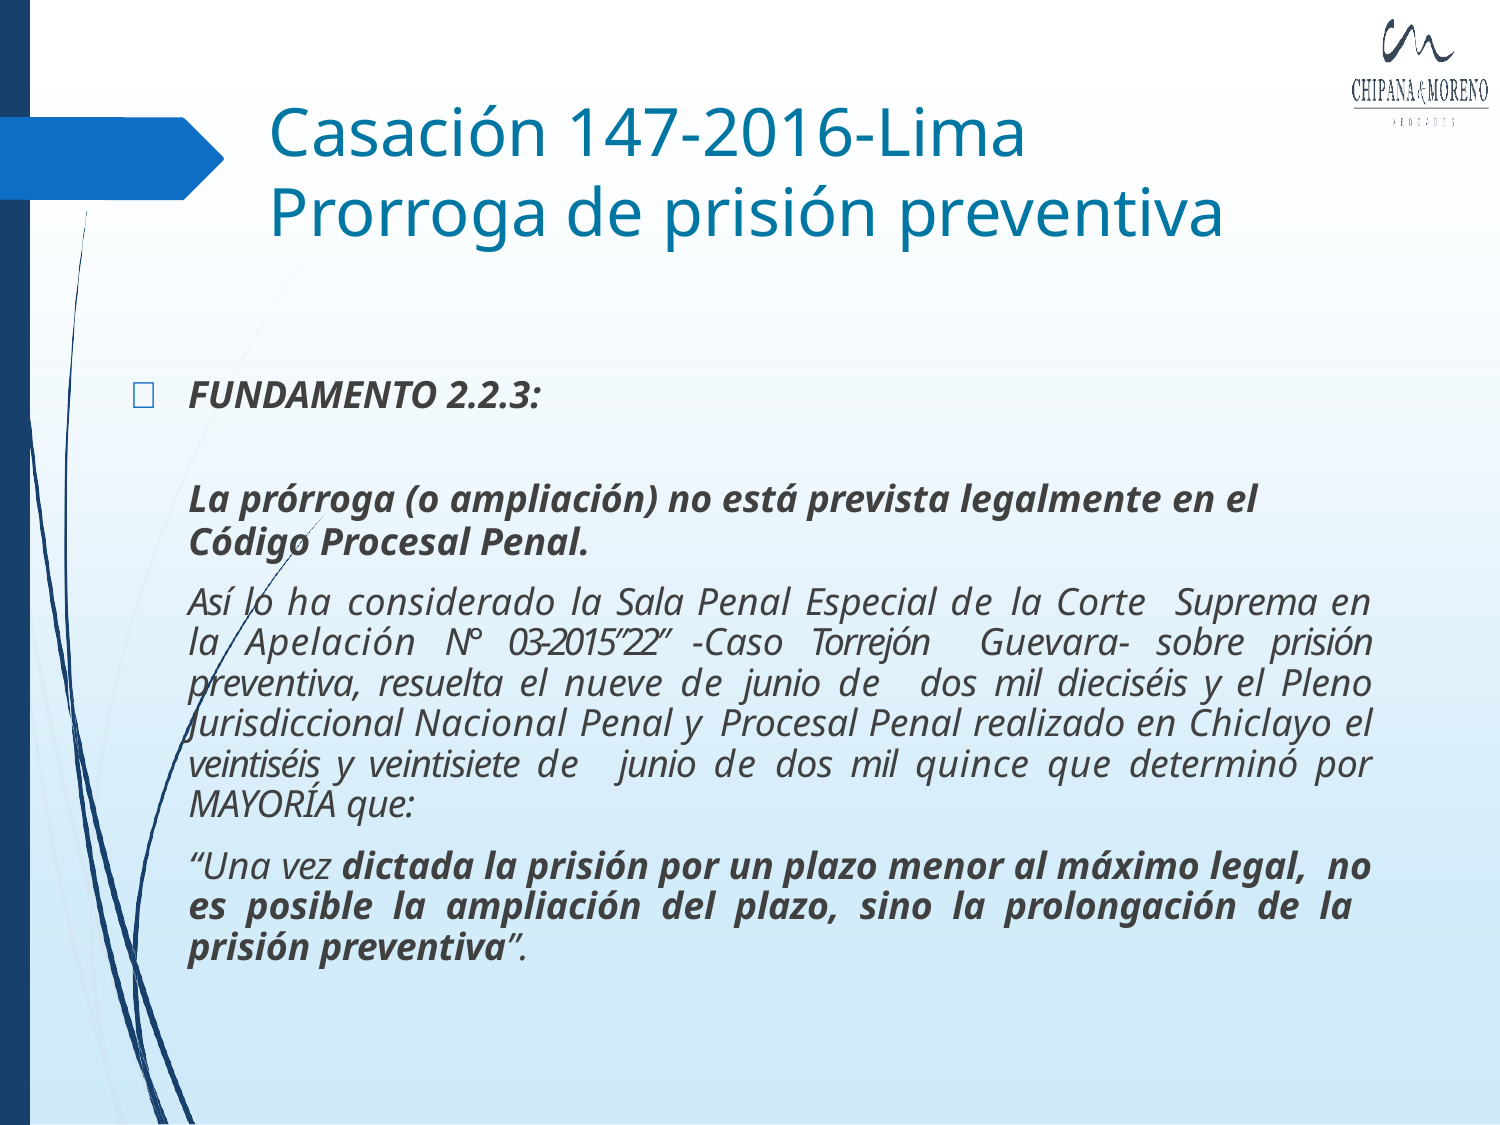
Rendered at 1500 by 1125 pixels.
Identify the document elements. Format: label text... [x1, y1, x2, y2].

text_box [1352, 19, 1489, 126]
title Casación 147-2016-Lima Prorroga de prisión preventiva [266, 87, 1246, 278]
picture [30, 0, 1500, 1125]
text_box  FUNDAMENTO 2.2.3: La prórroga (o ampliación) no está prevista legalmente en el Código Procesal Penal. Así lo ha considerado la Sala Penal Especial de la Corte Suprema en la Apelación N° 03-2015″22″ -Caso Torrejón Guevara- sobre prisión preventiva, resuelta el nueve de junio de dos mil dieciséis y el Pleno Jurisdiccional Nacional Penal y Procesal Penal realizado en Chiclayo el veintiséis y veintisiete de junio de dos mil quince que determinó por MAYORÍA que: “Una vez dictada la prisión por un plazo menor al máximo legal, no es posible la ampliación del plazo, sino la prolongación de la prisión preventiva”. [127, 369, 1374, 969]
